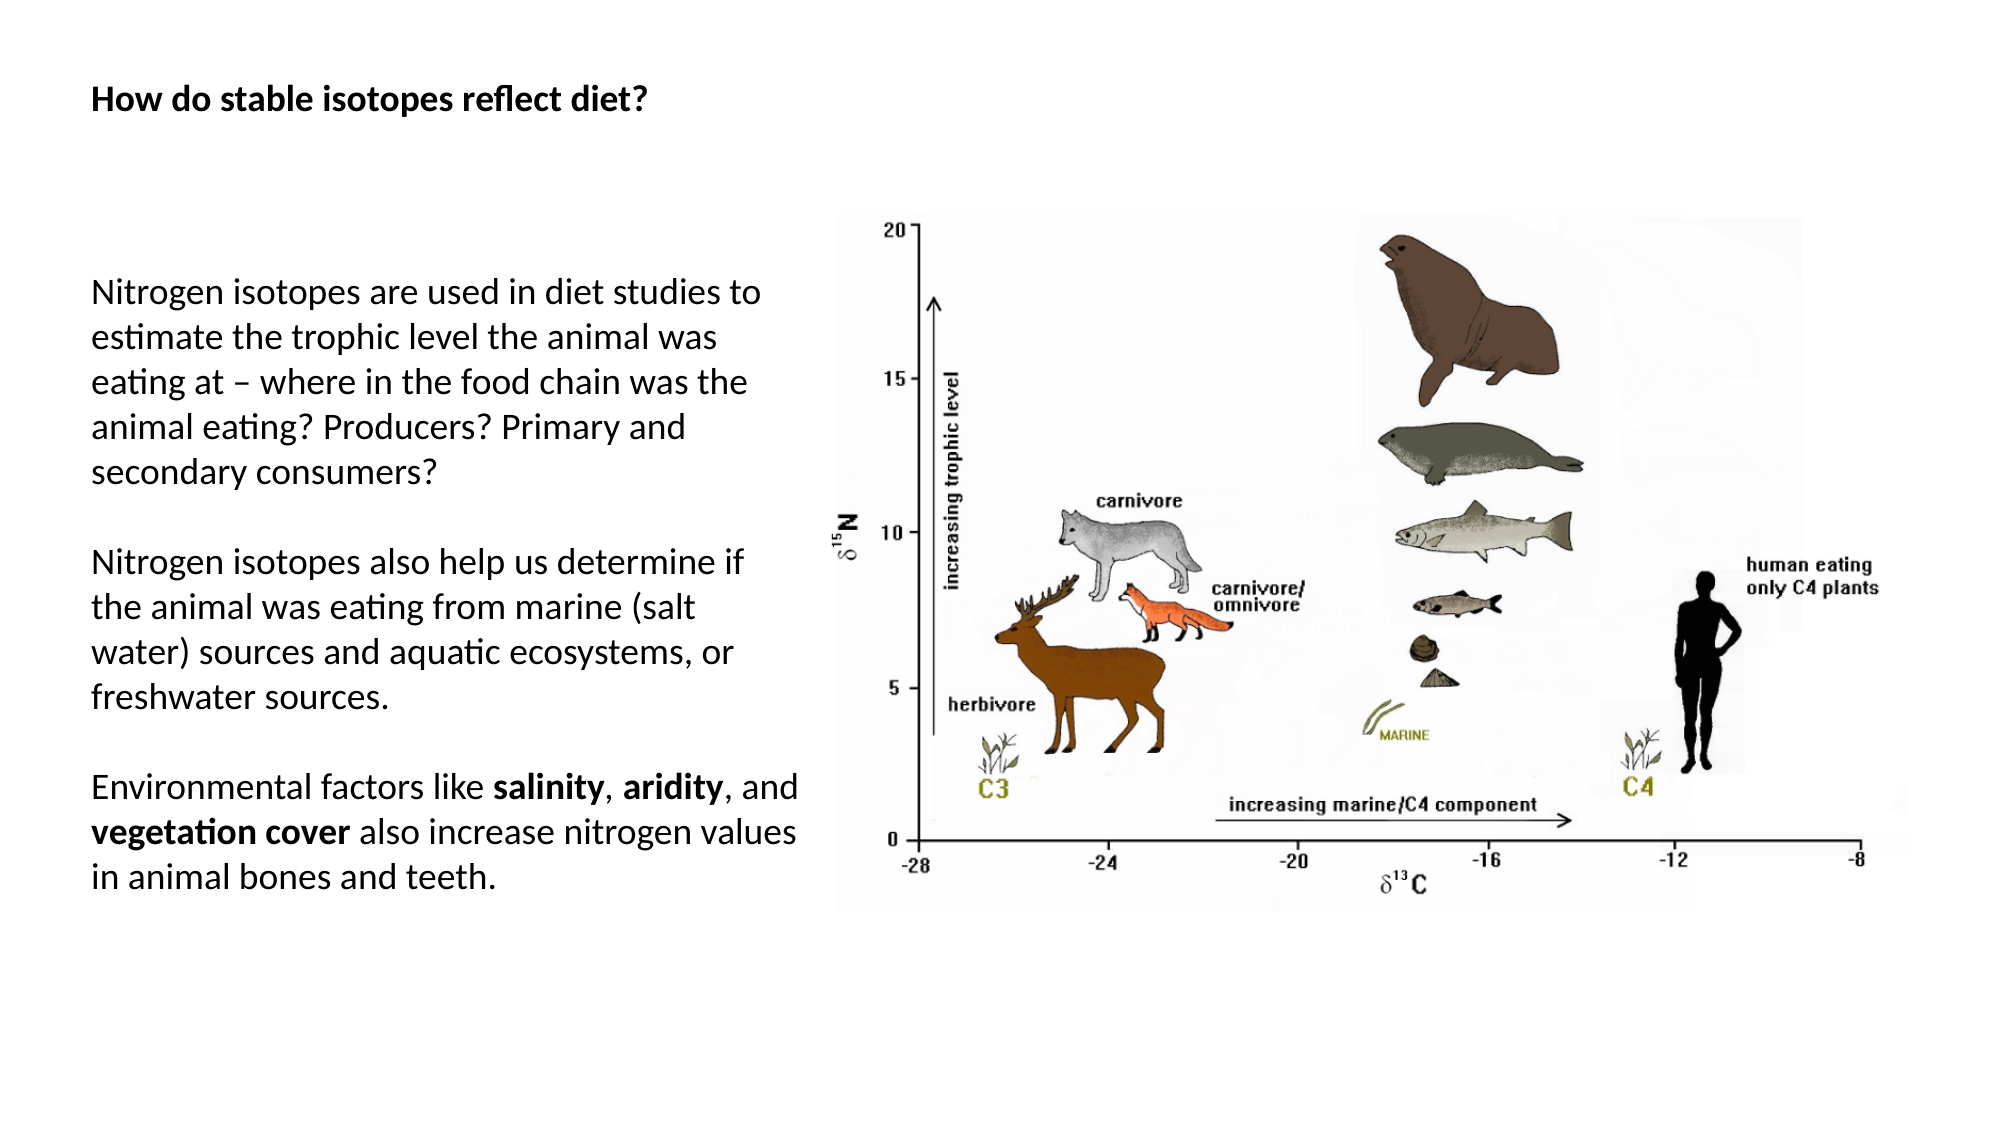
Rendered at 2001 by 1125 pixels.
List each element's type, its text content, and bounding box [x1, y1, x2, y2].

text_box How do stable isotopes reflect diet? [76, 66, 759, 127]
text_box Nitrogen isotopes are used in diet studies to estimate the trophic level the animal was eating at – where in the food chain was the animal eating? Producers? Primary and secondary consumers? Nitrogen isotopes also help us determine if the animal was eating from marine (salt water) sources and aquatic ecosystems, or freshwater sources. Environmental factors like salinity, aridity, and vegetation cover also increase nitrogen values in animal bones and teeth. [76, 259, 818, 905]
picture [818, 213, 1909, 912]
